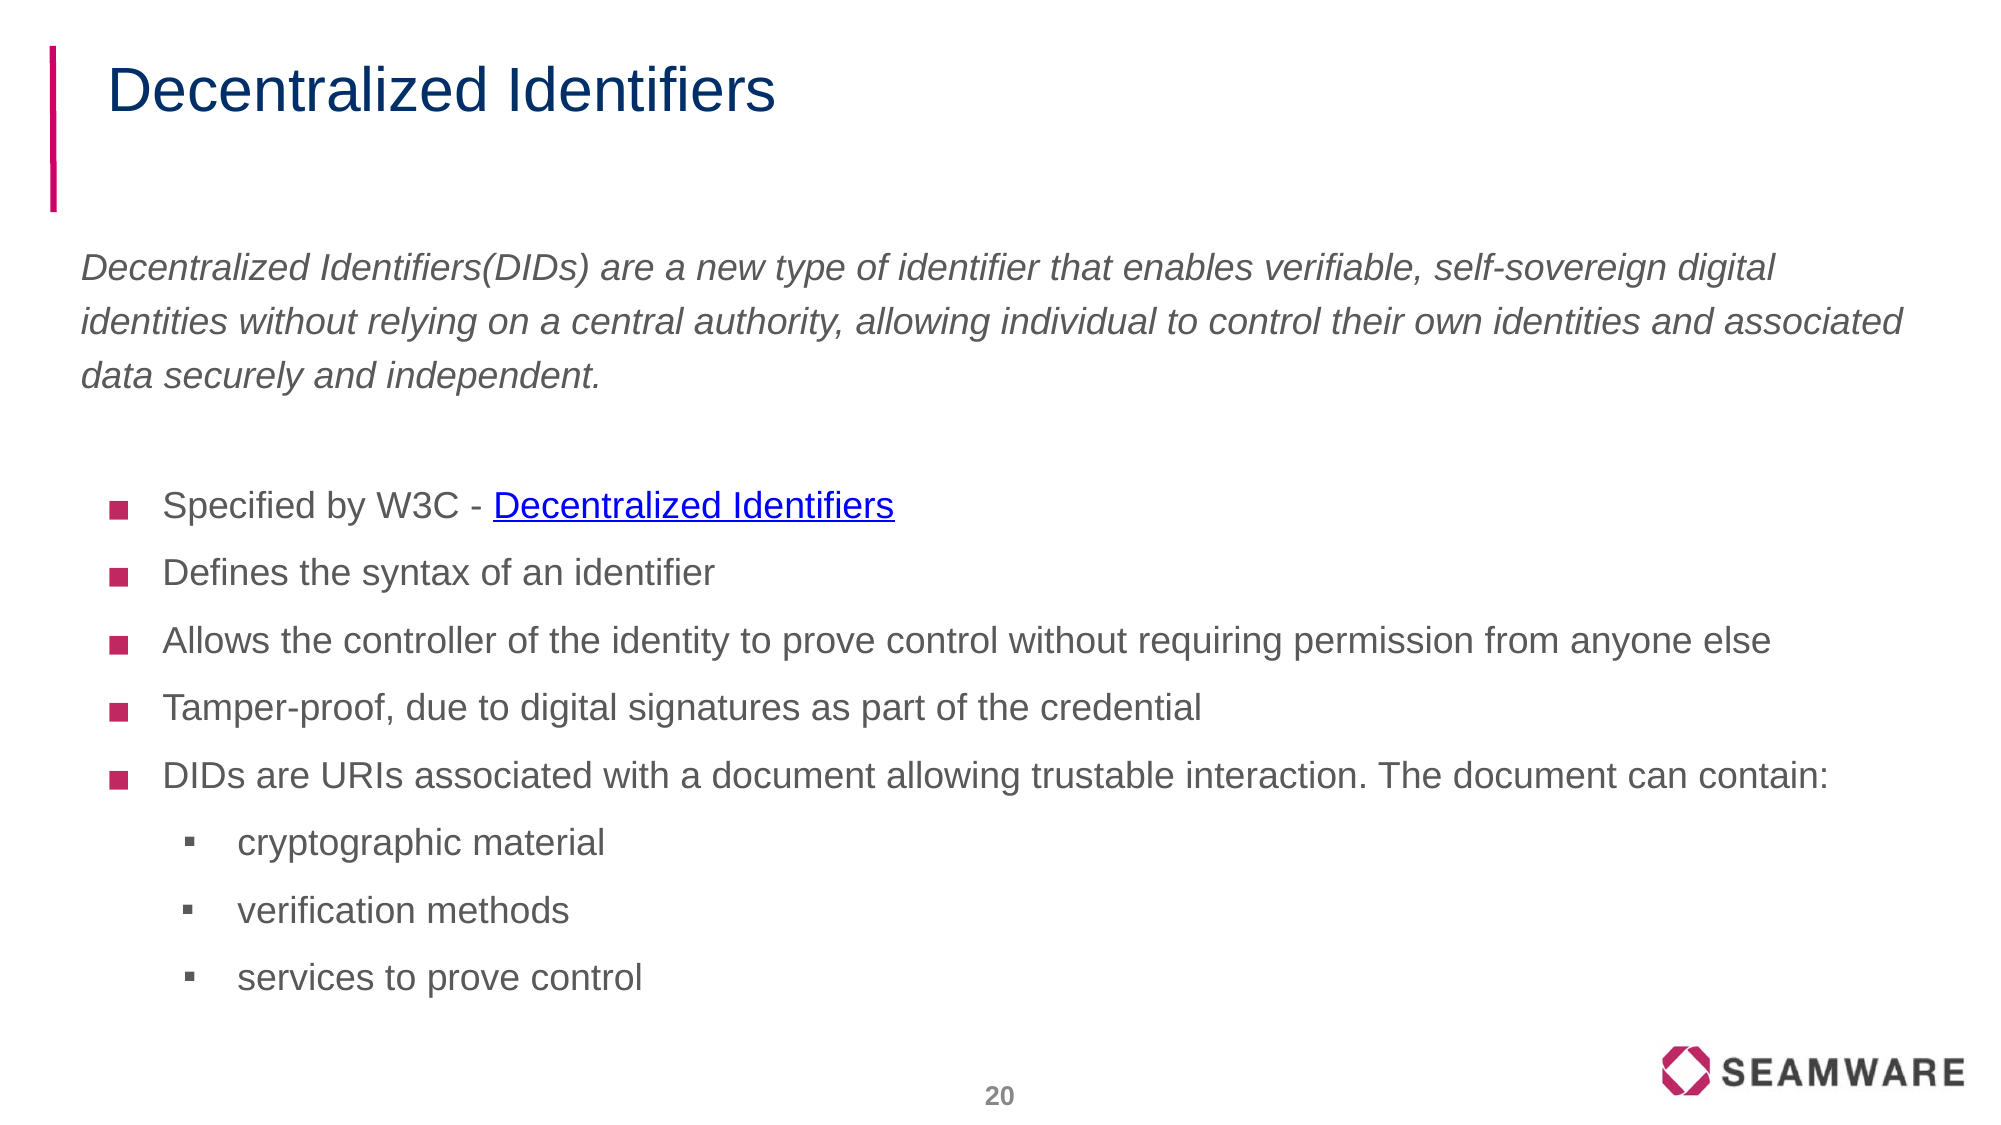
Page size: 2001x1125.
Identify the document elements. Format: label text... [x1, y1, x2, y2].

text_box Decentralized Identifiers(DIDs) are a new type of identifier that enables verifiable, self-sovereign digital identities without relying on a central authority, allowing individual to control their own identities and associated data securely and independent. [65, 219, 1921, 411]
list Specified by W3C - Decentralized Identifiers Defines the syntax of an identifier Allows the controller of the identity to prove control without requiring permission from anyone else Tamper-proof, due to digital signatures as part of the credential DIDs are URIs associated with a document allowing trustable interaction. The document can contain: cryptographic material verification methods services to prove control [72, 411, 1921, 1050]
picture [1656, 1046, 1975, 1101]
slide_number 19 [887, 1065, 1113, 1125]
title Decentralized Identifiers [92, 41, 1921, 207]
